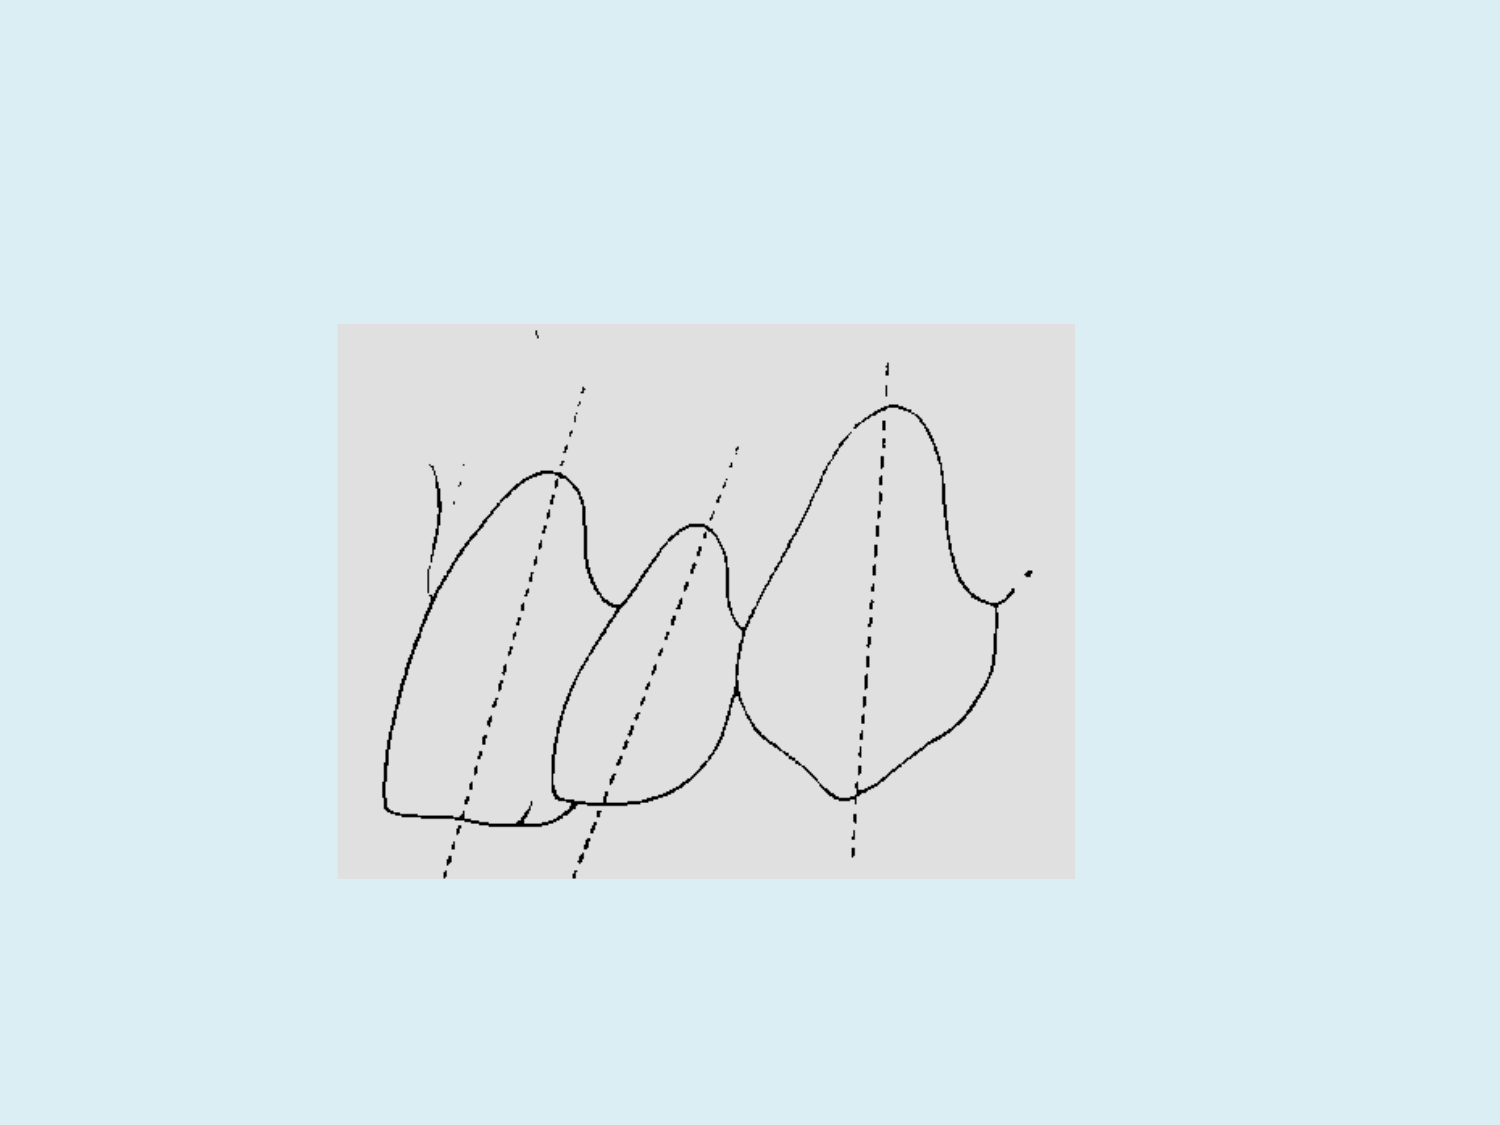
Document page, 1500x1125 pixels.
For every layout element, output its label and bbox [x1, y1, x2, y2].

text_box [337, 324, 1076, 879]
